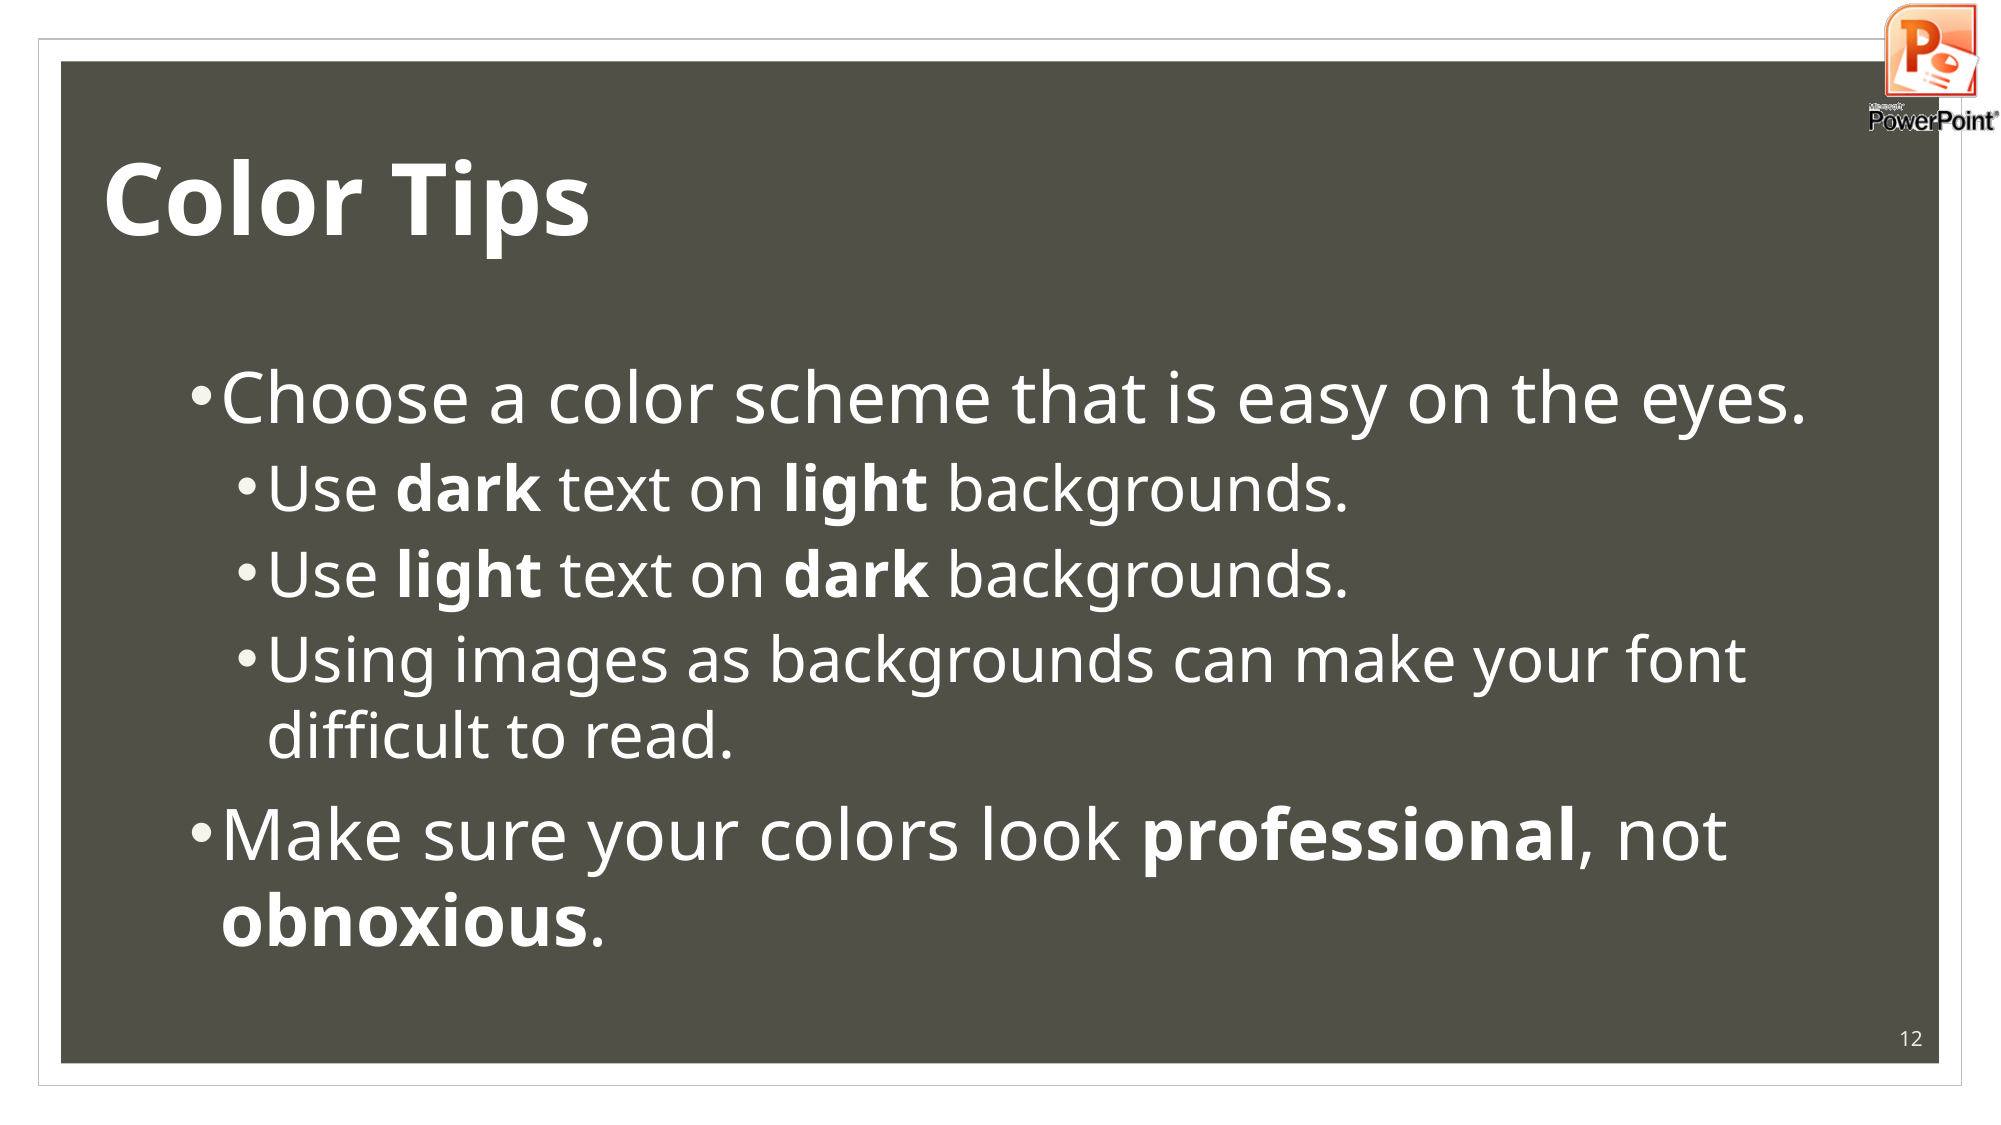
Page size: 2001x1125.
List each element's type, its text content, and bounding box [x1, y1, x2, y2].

picture [1869, 0, 2000, 132]
list Choose a color scheme that is easy on the eyes. Use dark text on light backgrounds. Use light text on dark backgrounds. Using images as backgrounds can make your font difficult to read. Make sure your colors look professional, not obnoxious. [174, 345, 1825, 990]
slide_number 12 [1697, 1019, 1938, 1062]
title Color Tips [86, 90, 1737, 316]
